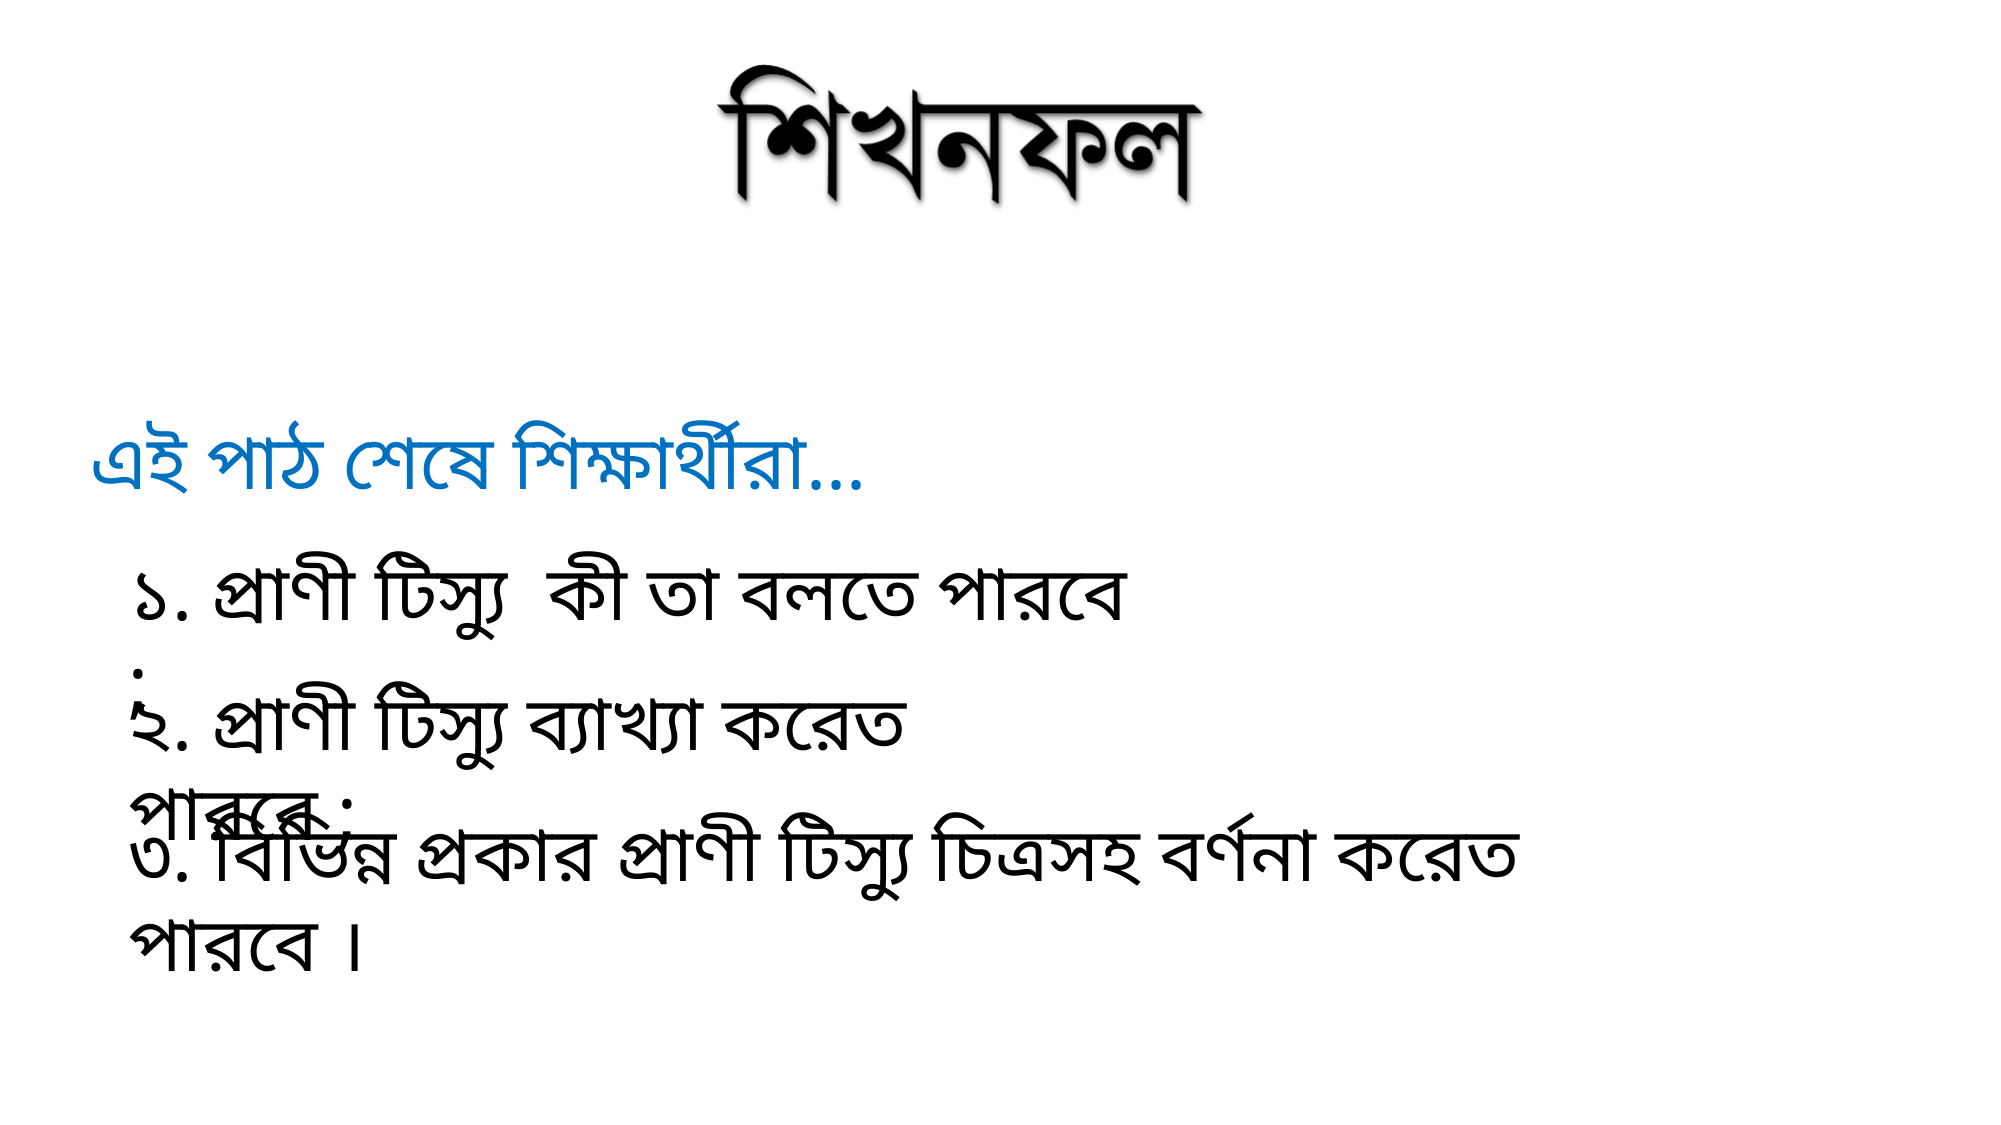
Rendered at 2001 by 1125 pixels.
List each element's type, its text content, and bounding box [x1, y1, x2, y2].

text_box এই পাঠ শেষে শিক্ষার্থীরা... [75, 407, 926, 513]
text_box ২. প্রাণী টিস্যু ব্যাখ্যা করেত পারবে ; [113, 668, 1151, 798]
text_box ১. প্রাণী টিস্যু কী তা বলতে পারবে ; [113, 537, 1151, 668]
picture [624, 17, 1308, 365]
text_box ৩. বিভিন্ন প্রকার প্রাণী টিস্যু চিত্রসহ বর্ণনা করেত পারবে । [113, 798, 1695, 994]
